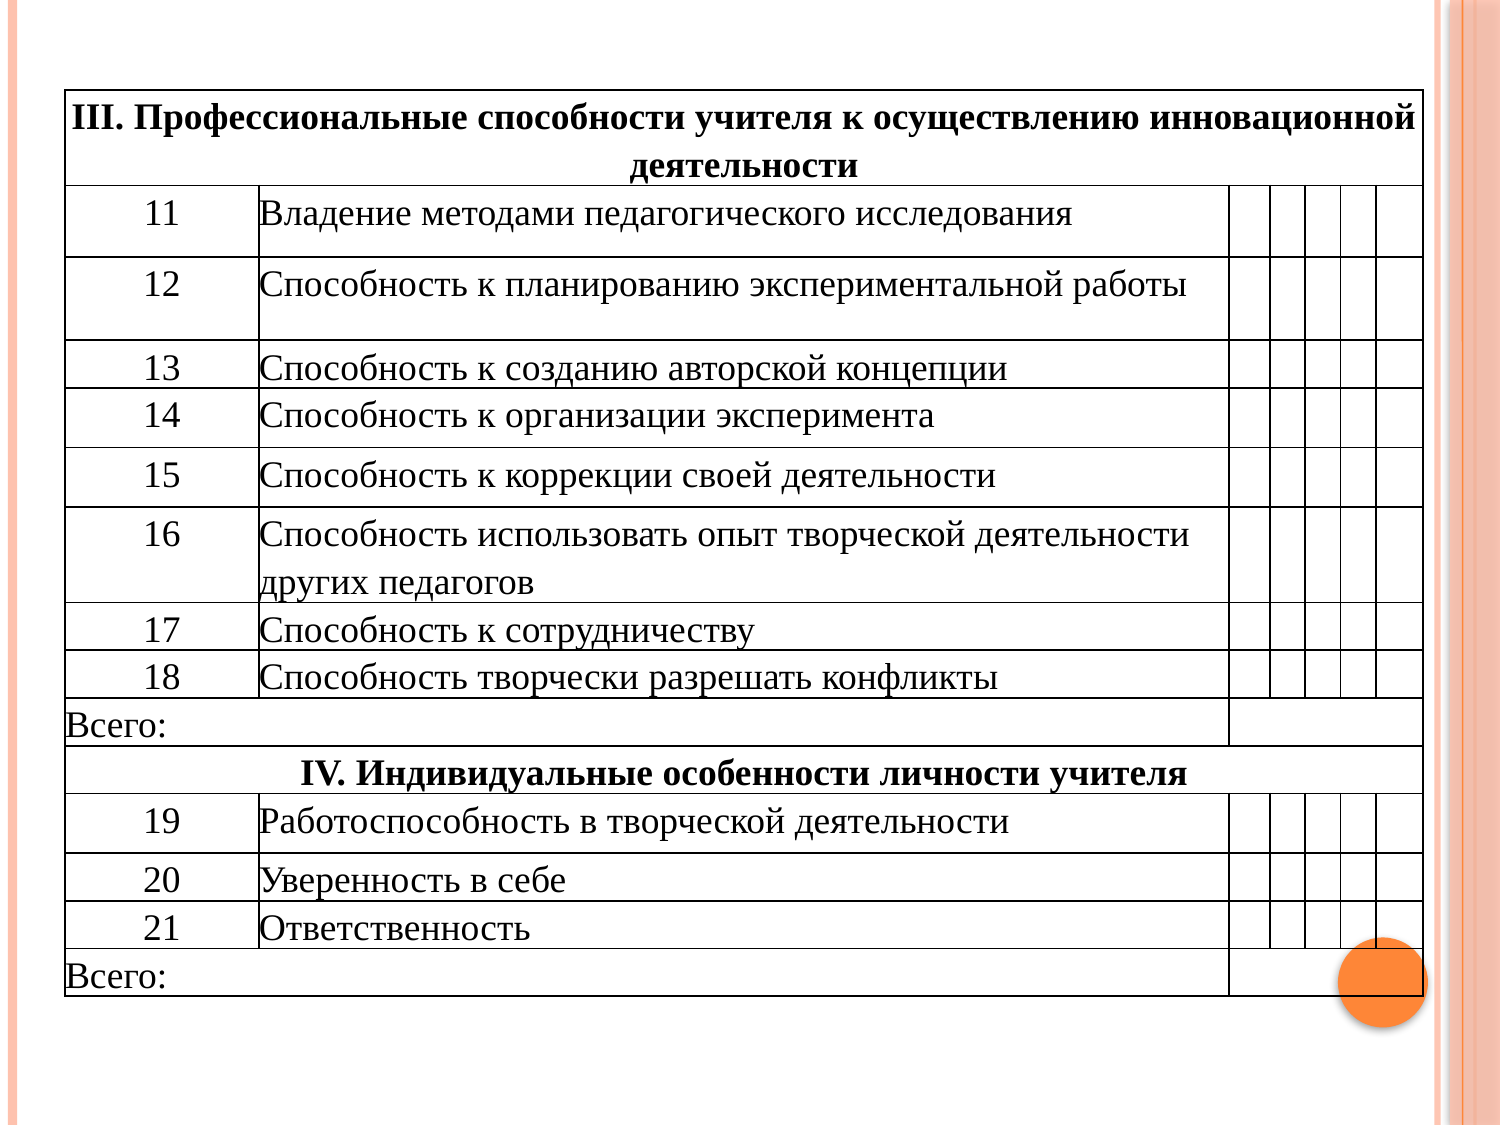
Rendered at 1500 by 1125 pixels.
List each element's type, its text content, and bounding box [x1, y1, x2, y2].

table_cell 13 [66, 341, 258, 387]
table_cell [1306, 508, 1340, 602]
table_cell 21 [66, 902, 258, 948]
table_cell Всего: [66, 699, 1228, 745]
table_cell [1377, 341, 1422, 387]
table_cell [1271, 603, 1304, 649]
table_cell Способность к сотрудничеству [260, 603, 1228, 649]
table_cell [1306, 854, 1340, 900]
table_cell [1341, 603, 1375, 649]
table_cell [1377, 448, 1422, 506]
table_cell 12 [66, 258, 258, 339]
table_cell Способность использовать опыт творческой деятельности других педагогов [260, 508, 1228, 602]
table_cell 19 [66, 794, 258, 852]
table_cell Способность к созданию авторской концепции [260, 341, 1228, 387]
table_cell [1341, 389, 1375, 447]
table_cell [1341, 794, 1375, 852]
table_cell [1230, 699, 1422, 745]
table_cell 18 [66, 651, 258, 697]
table_cell [1377, 854, 1422, 900]
table_cell [1306, 794, 1340, 852]
table_cell [1230, 603, 1269, 649]
table_cell 17 [66, 603, 258, 649]
table_cell [1230, 341, 1269, 387]
table_cell [1230, 448, 1269, 506]
table_cell Способность к планированию экспериментальной работы [260, 258, 1228, 339]
table_cell [1377, 258, 1422, 339]
table_cell [1230, 854, 1269, 900]
table_cell [1377, 794, 1422, 852]
table_cell [1271, 902, 1304, 948]
table_cell [1271, 258, 1304, 339]
table_cell Способность творчески разрешать конфликты [260, 651, 1228, 697]
table_cell [1230, 508, 1269, 602]
table_cell 16 [66, 508, 258, 602]
table_cell [1230, 949, 1422, 995]
table_cell [1377, 651, 1422, 697]
table_header III. Профессиональные способности учителя к осуществлению инновационной деятельности [66, 91, 1422, 185]
table_cell [1377, 508, 1422, 602]
table_cell 11 [66, 186, 258, 256]
table_cell 15 [66, 448, 258, 506]
table_cell [1271, 341, 1304, 387]
table_cell [1230, 258, 1269, 339]
table_cell Способность к организации эксперимента [260, 389, 1228, 447]
table_cell [1306, 389, 1340, 447]
table_cell Работоспособность в творческой деятельности [260, 794, 1228, 852]
table_cell Ответственность [260, 902, 1228, 948]
table_cell [1271, 186, 1304, 256]
table_cell [1306, 651, 1340, 697]
table_cell [1230, 651, 1269, 697]
table_cell Уверенность в себе [260, 854, 1228, 900]
table_cell [1341, 651, 1375, 697]
table_cell [1341, 258, 1375, 339]
table_cell [1306, 341, 1340, 387]
table_cell [1271, 651, 1304, 697]
table_cell [1306, 186, 1340, 256]
table_cell [1230, 389, 1269, 447]
table_cell [1306, 603, 1340, 649]
table_cell [1271, 448, 1304, 506]
table_cell IV. Индивидуальные особенности личности учителя [66, 747, 1422, 793]
table_cell [1230, 794, 1269, 852]
table_cell [1306, 902, 1340, 948]
table_cell [1271, 794, 1304, 852]
table_cell [1271, 854, 1304, 900]
table_cell [1341, 508, 1375, 602]
table_cell 20 [66, 854, 258, 900]
table_cell [1341, 448, 1375, 506]
table_cell Способность к коррекции своей деятельности [260, 448, 1228, 506]
table_cell [1377, 603, 1422, 649]
table_cell [1271, 508, 1304, 602]
table_cell Владение методами педагогического исследования [260, 186, 1228, 256]
table_cell [1306, 448, 1340, 506]
table_cell Всего: [66, 949, 1228, 995]
table_cell [1230, 902, 1269, 948]
table_cell [1377, 389, 1422, 447]
table_cell [1341, 341, 1375, 387]
table_cell [1377, 902, 1422, 948]
table_cell [1306, 258, 1340, 339]
table_cell [1341, 186, 1375, 256]
table_cell [1341, 902, 1375, 948]
table_cell [1377, 186, 1422, 256]
table_cell [1271, 389, 1304, 447]
table_cell 14 [66, 389, 258, 447]
table_cell [1341, 854, 1375, 900]
table_cell [1230, 186, 1269, 256]
